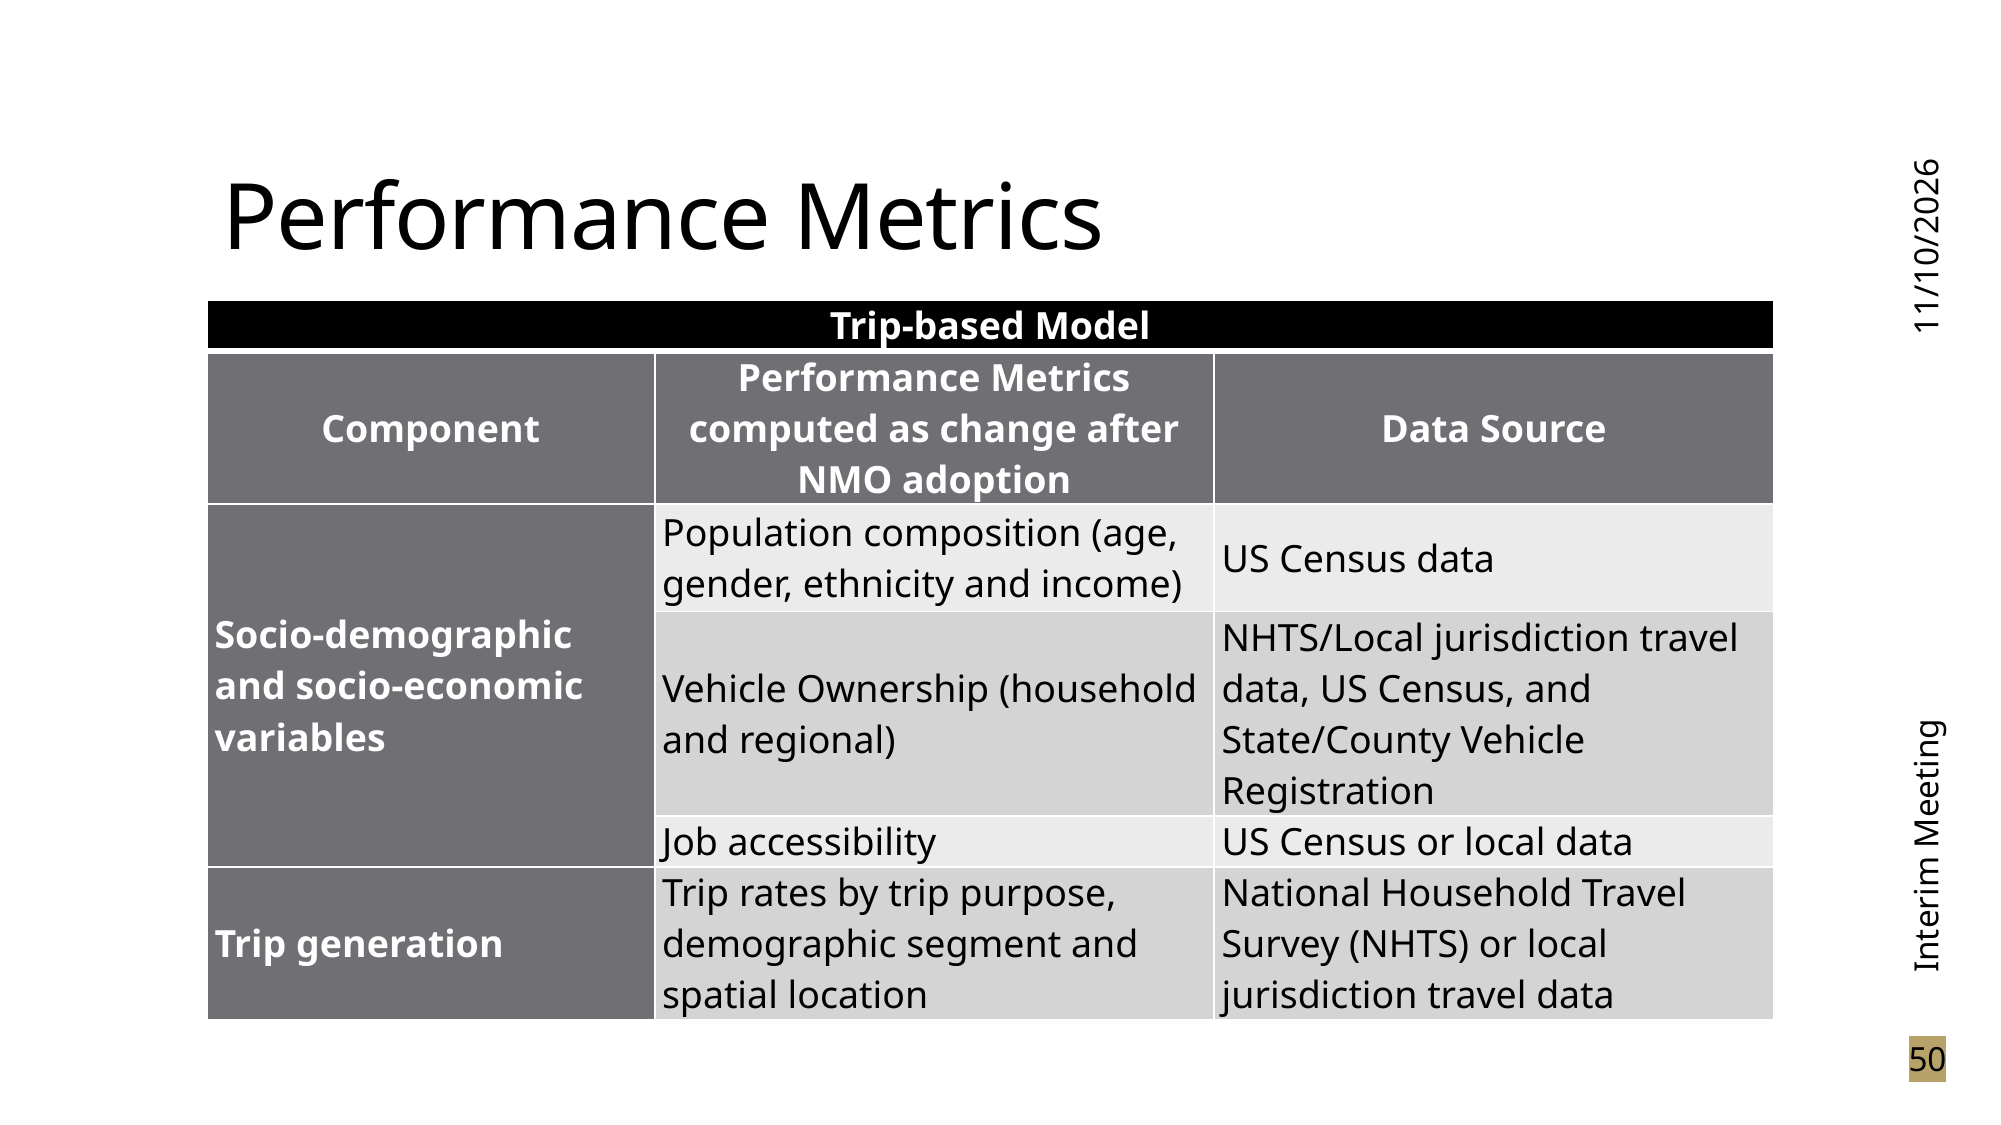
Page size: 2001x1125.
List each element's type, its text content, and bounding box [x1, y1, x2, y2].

table_cell US Census data [1215, 505, 1773, 611]
table_cell Data Source [1215, 354, 1773, 503]
table_cell US Census or local data [1215, 817, 1773, 866]
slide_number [1897, 37, 1958, 351]
table_cell Component [208, 354, 654, 503]
table_header Trip-based Model [208, 301, 1773, 348]
table_cell Job accessibility [656, 817, 1213, 866]
slide_number 50 [1852, 1012, 2000, 1110]
title Performance Metrics [206, 60, 1797, 278]
table_cell Trip generation [208, 868, 654, 1019]
table_cell Trip rates by trip purpose, demographic segment and spatial location [656, 868, 1213, 1019]
table_cell Population composition (age, gender, ethnicity and income) [656, 505, 1213, 611]
table_cell Vehicle Ownership (household and regional) [656, 612, 1213, 815]
table_cell NHTS/Local jurisdiction travel data, US Census, and State/County Vehicle Registration [1215, 612, 1773, 815]
table_cell National Household Travel Survey (NHTS) or local jurisdiction travel data [1215, 868, 1773, 1019]
footer Interim Meeting [1897, 400, 1958, 988]
table_cell Socio-demographic and socio-economic variables [208, 505, 654, 866]
table_cell Performance Metrics computed as change after NMO adoption [656, 354, 1213, 503]
